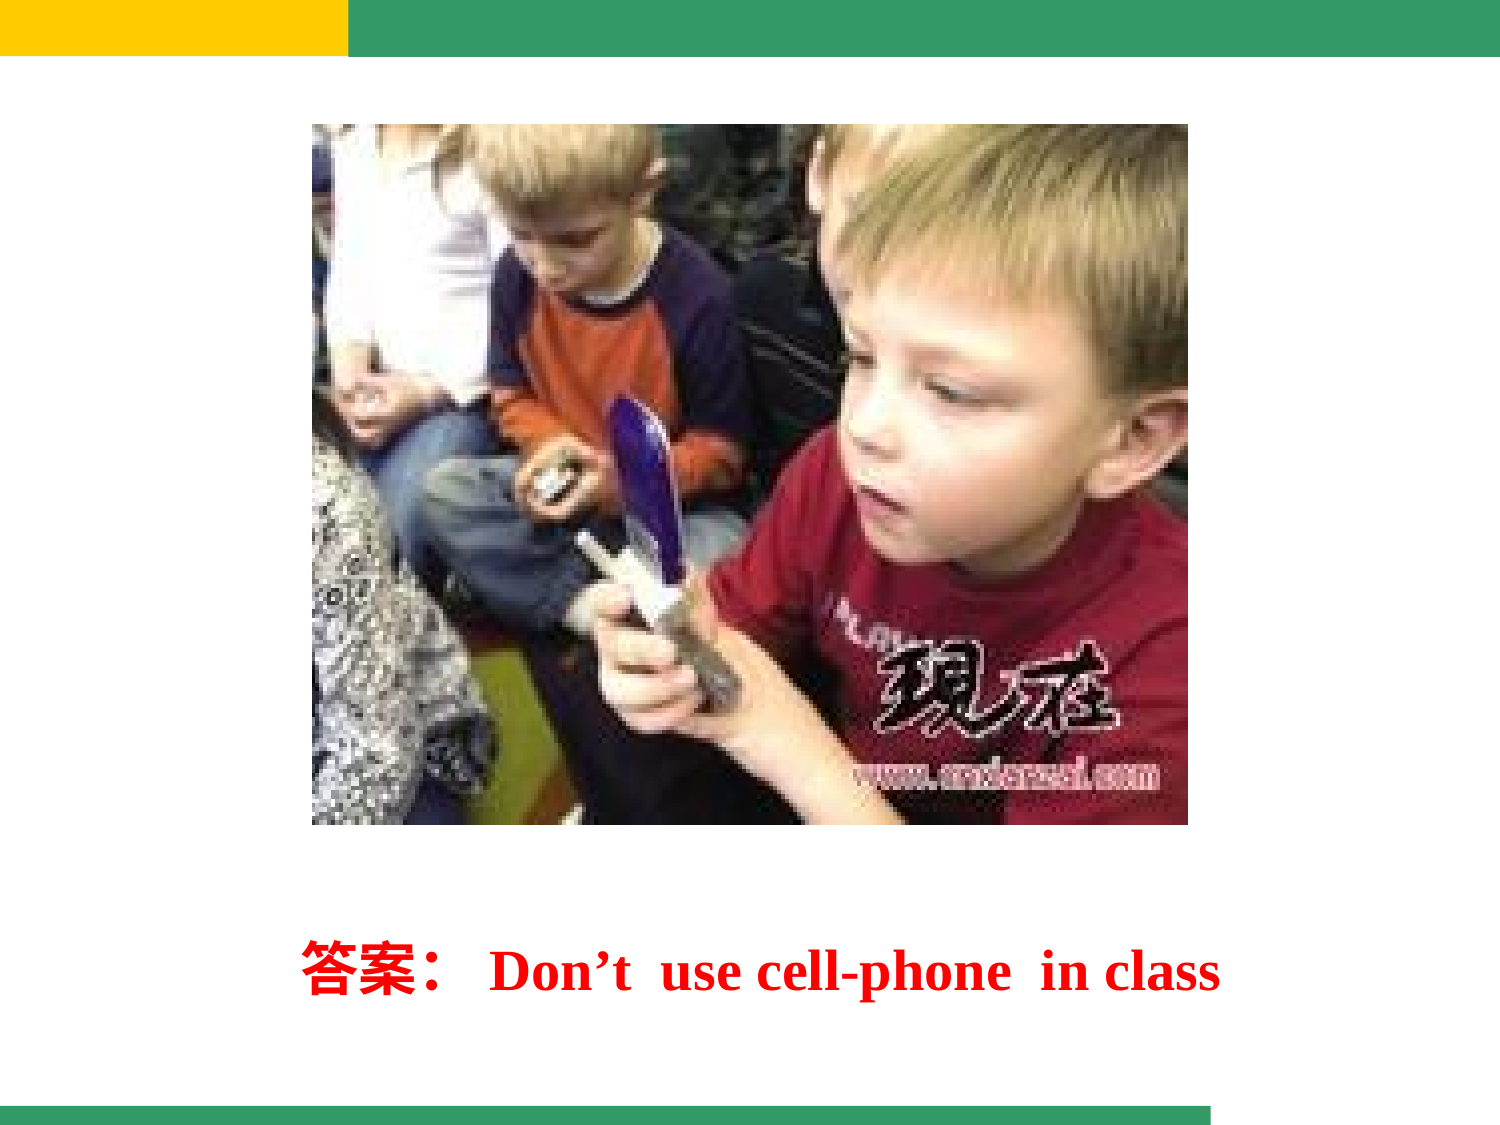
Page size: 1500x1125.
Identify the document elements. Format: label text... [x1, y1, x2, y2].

text_box 答案：Don’t use cell-phone in class [285, 924, 1237, 1010]
picture [312, 124, 1188, 826]
